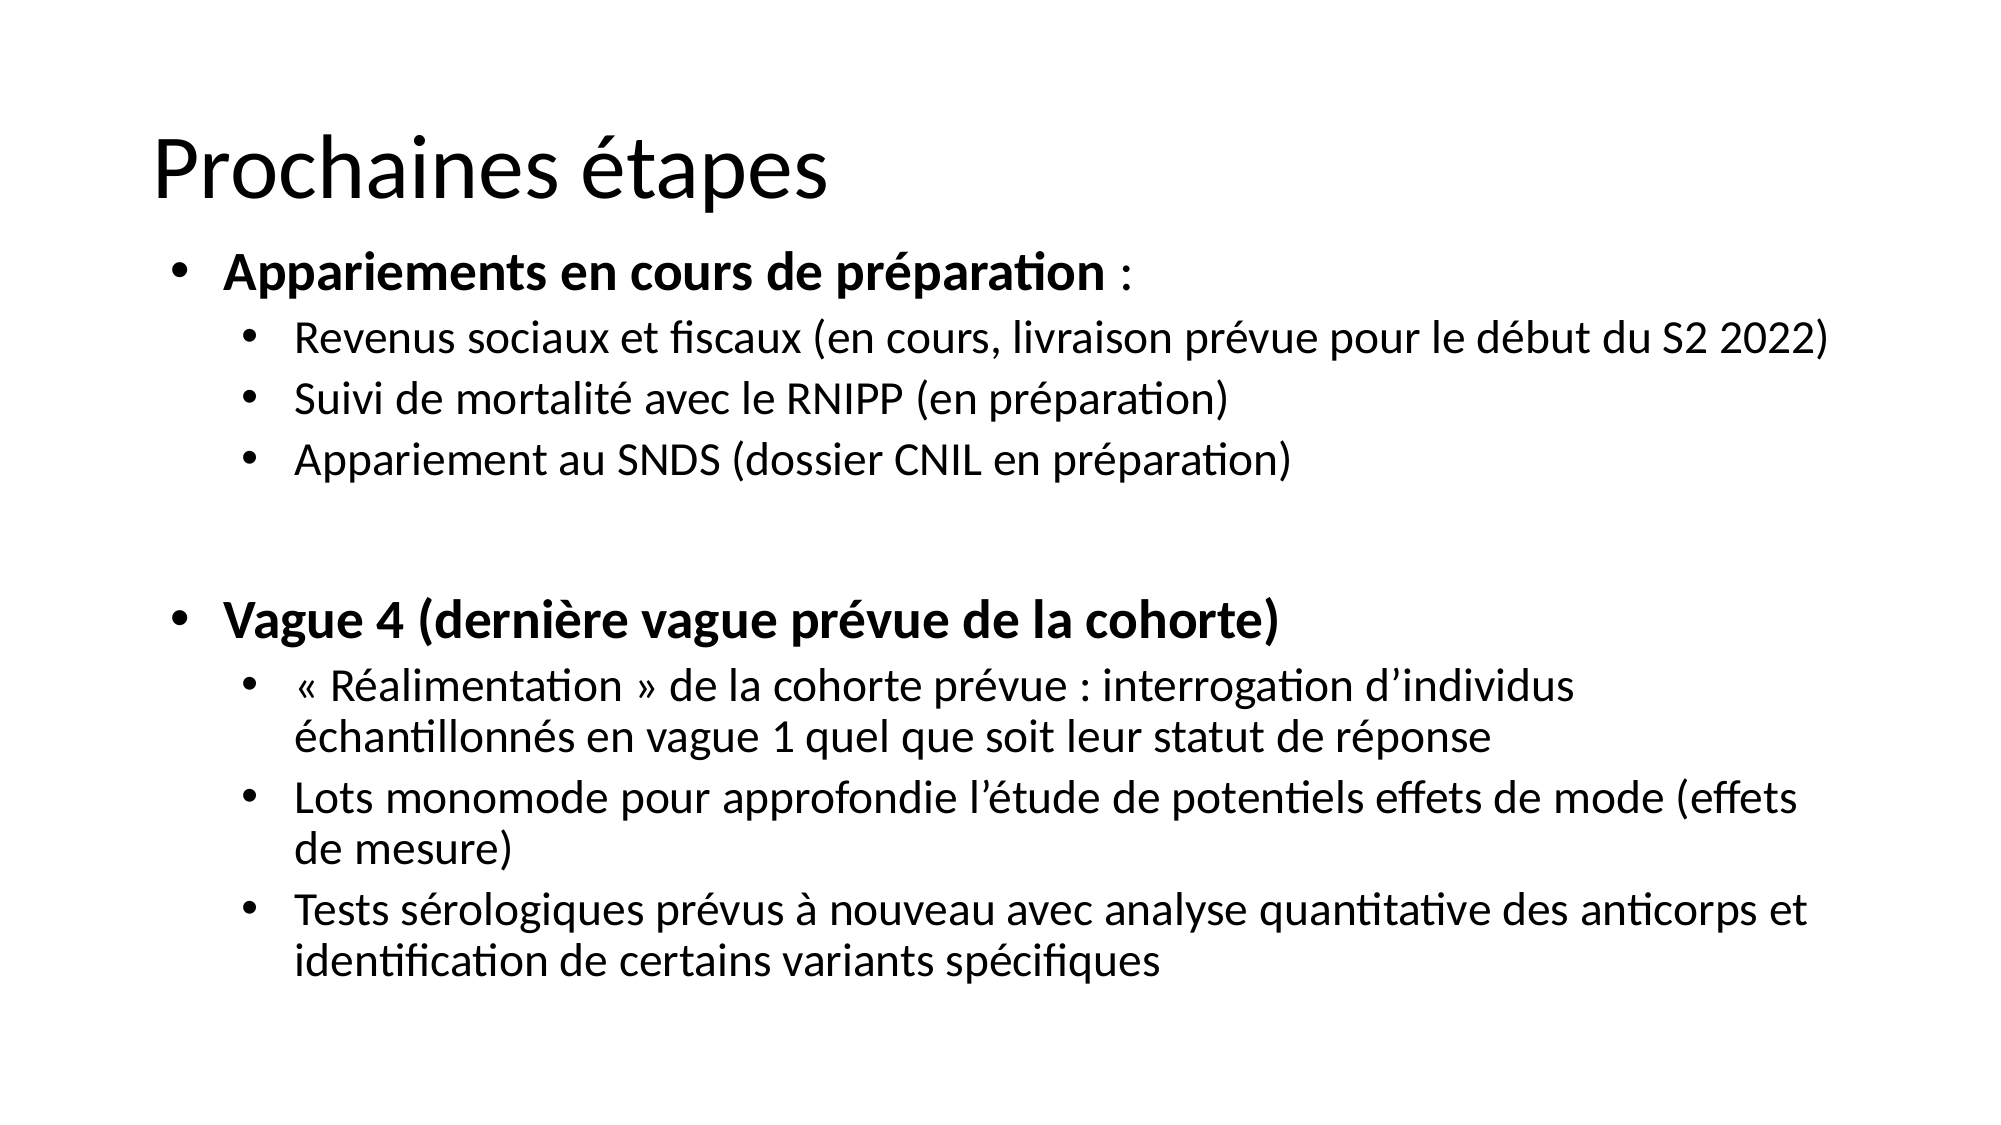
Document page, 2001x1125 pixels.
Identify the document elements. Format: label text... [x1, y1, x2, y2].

title Prochaines étapes [137, 59, 1863, 235]
list Appariements en cours de préparation : Revenus sociaux et fiscaux (en cours, livraison prévue pour le début du S2 2022) Suivi de mortalité avec le RNIPP (en préparation) Appariement au SNDS (dossier CNIL en préparation) Vague 4 (dernière vague prévue de la cohorte) « Réalimentation » de la cohorte prévue : interrogation d’individus échantillonnés en vague 1 quel que soit leur statut de réponse Lots monomode pour approfondie l’étude de potentiels effets de mode (effets de mesure) Tests sérologiques prévus à nouveau avec analyse quantitative des anticorps et identification de certains variants spécifiques [137, 235, 1863, 1014]
